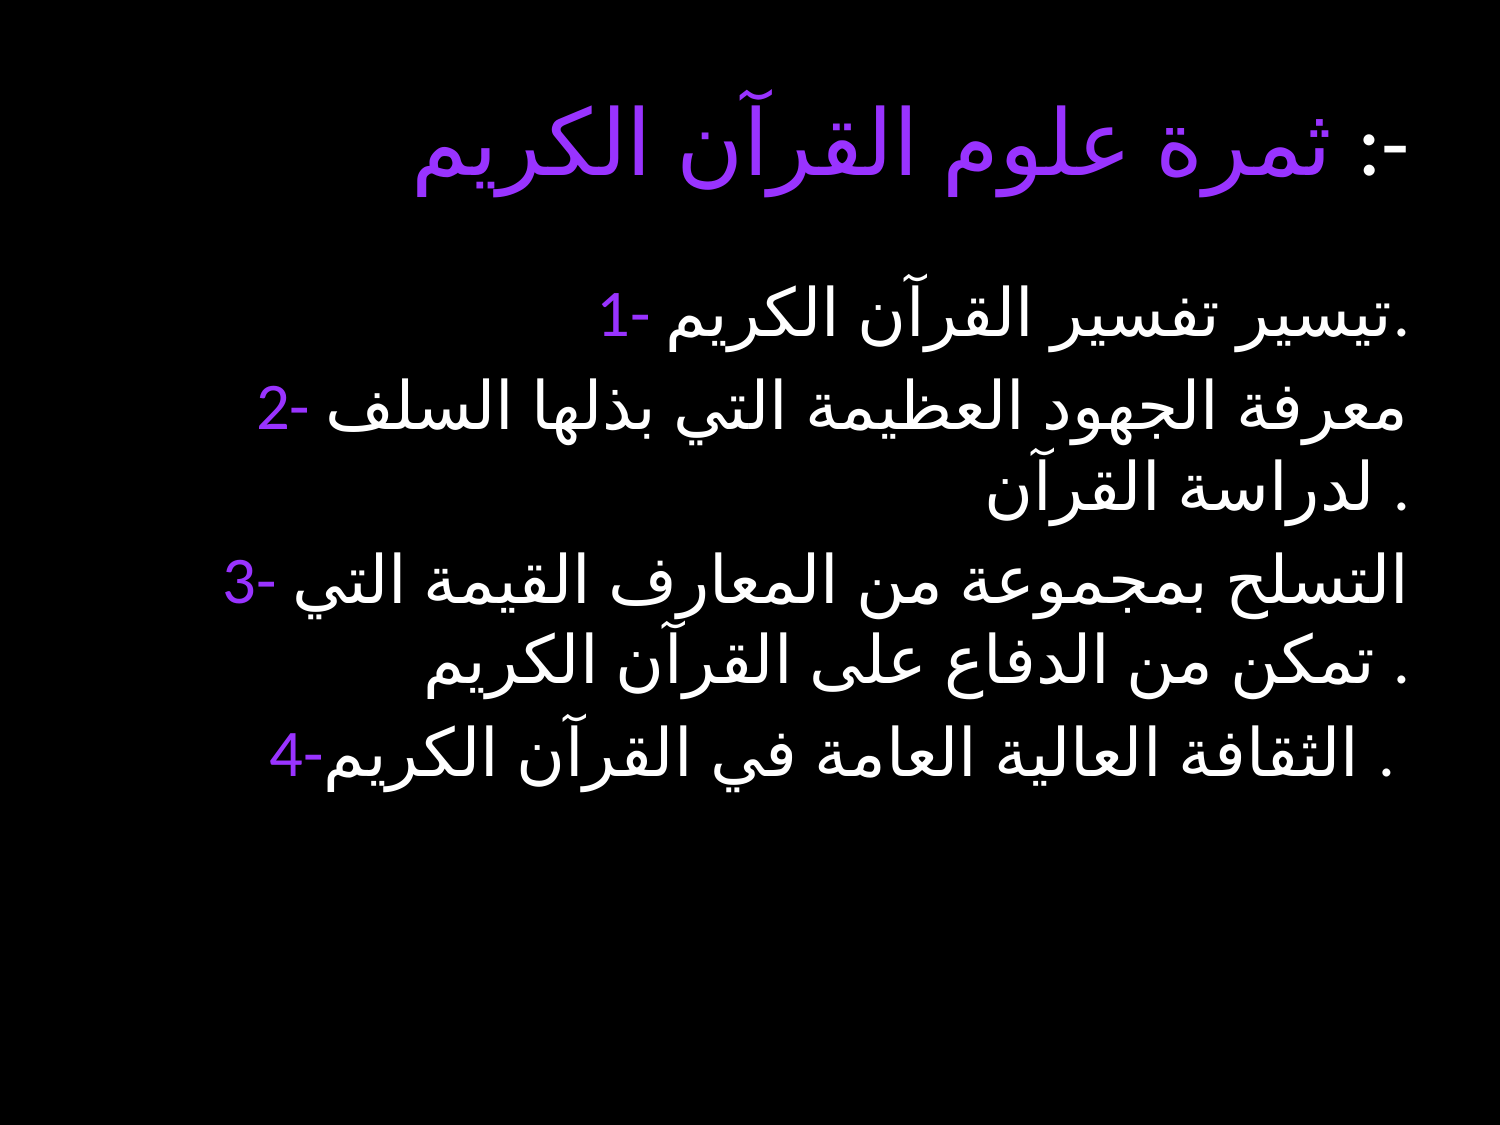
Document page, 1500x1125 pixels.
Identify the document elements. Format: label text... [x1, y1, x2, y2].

list 1- تيسير تفسير القرآن الكريم. 2- معرفة الجهود العظيمة التي بذلها السلف لدراسة القرآن . 3- التسلح بمجموعة من المعارف القيمة التي تمكن من الدفاع على القرآن الكريم . 4-الثقافة العالية العامة في القرآن الكريم . [75, 262, 1425, 1005]
title ثمرة علوم القرآن الكريم :- [75, 45, 1425, 233]
